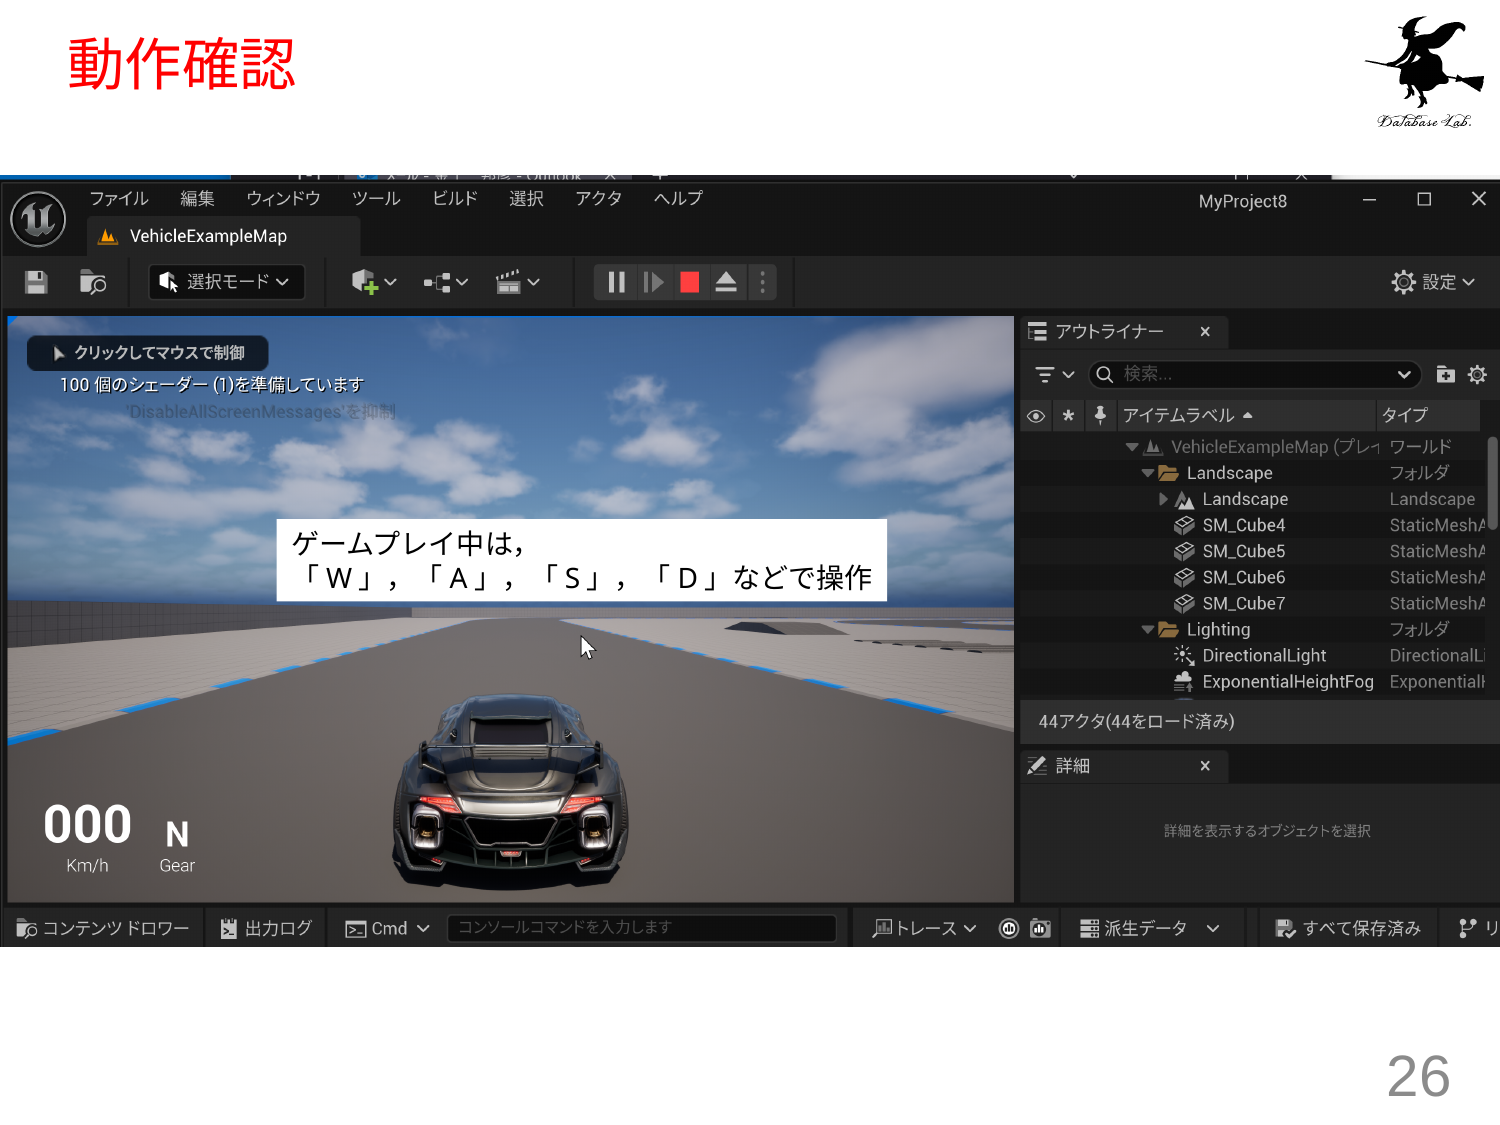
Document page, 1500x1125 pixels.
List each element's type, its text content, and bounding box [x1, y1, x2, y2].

title 動作確認 [52, 28, 1441, 106]
picture [1362, 14, 1486, 130]
slide_number 26 [1129, 1042, 1467, 1103]
picture [0, 175, 1500, 947]
